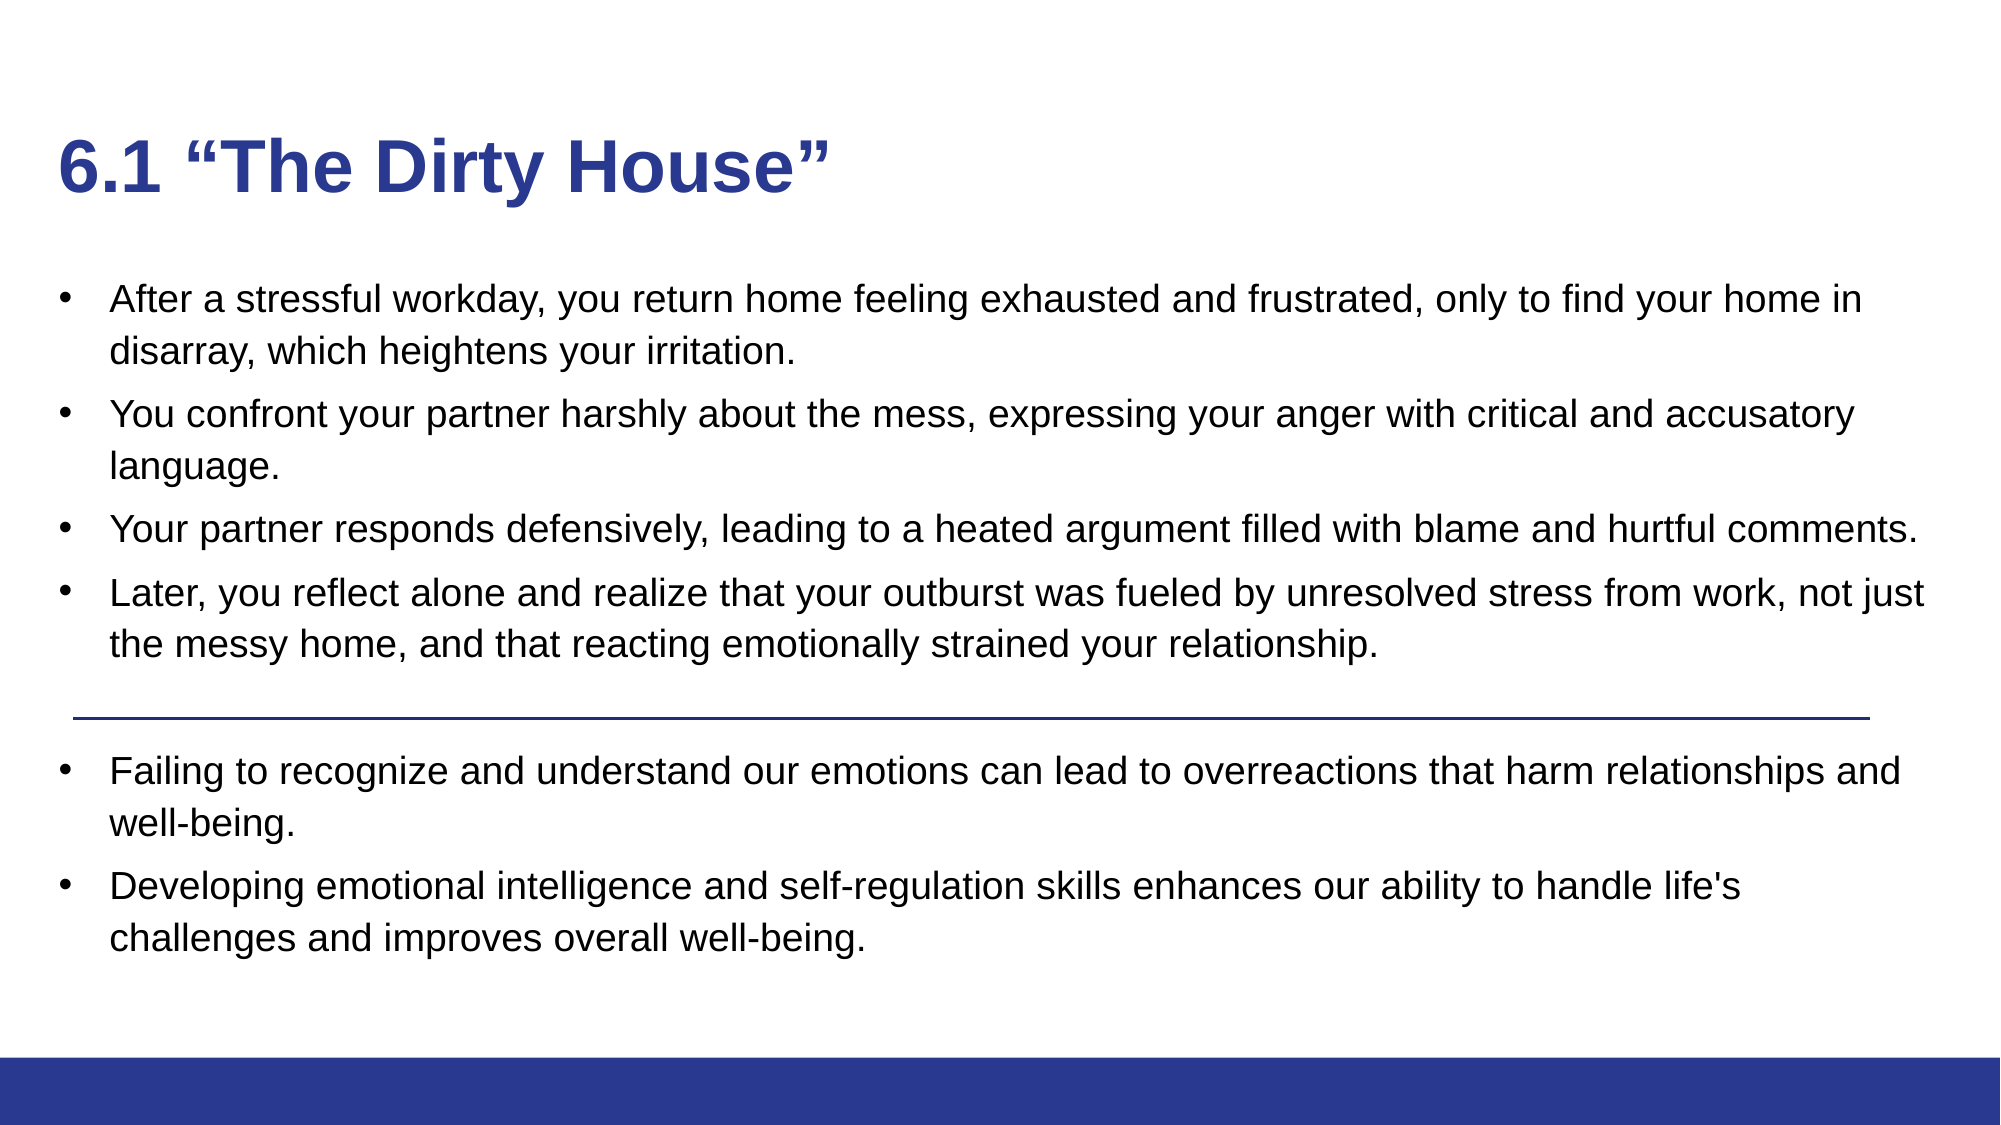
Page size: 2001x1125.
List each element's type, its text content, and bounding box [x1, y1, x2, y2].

list After a stressful workday, you return home feeling exhausted and frustrated, only to find your home in disarray, which heightens your irritation. You confront your partner harshly about the mess, expressing your anger with critical and accusatory language. Your partner responds defensively, leading to a heated argument filled with blame and hurtful comments. Later, you reflect alone and realize that your outburst was fueled by unresolved stress from work, not just the messy home, and that reacting emotionally strained your relationship. Failing to recognize and understand our emotions can lead to overreactions that harm relationships and well-being. Developing emotional intelligence and self-regulation skills enhances our ability to handle life's challenges and improves overall well-being. [43, 261, 1948, 975]
title 6.1 “The Dirty House” [43, 60, 1948, 261]
